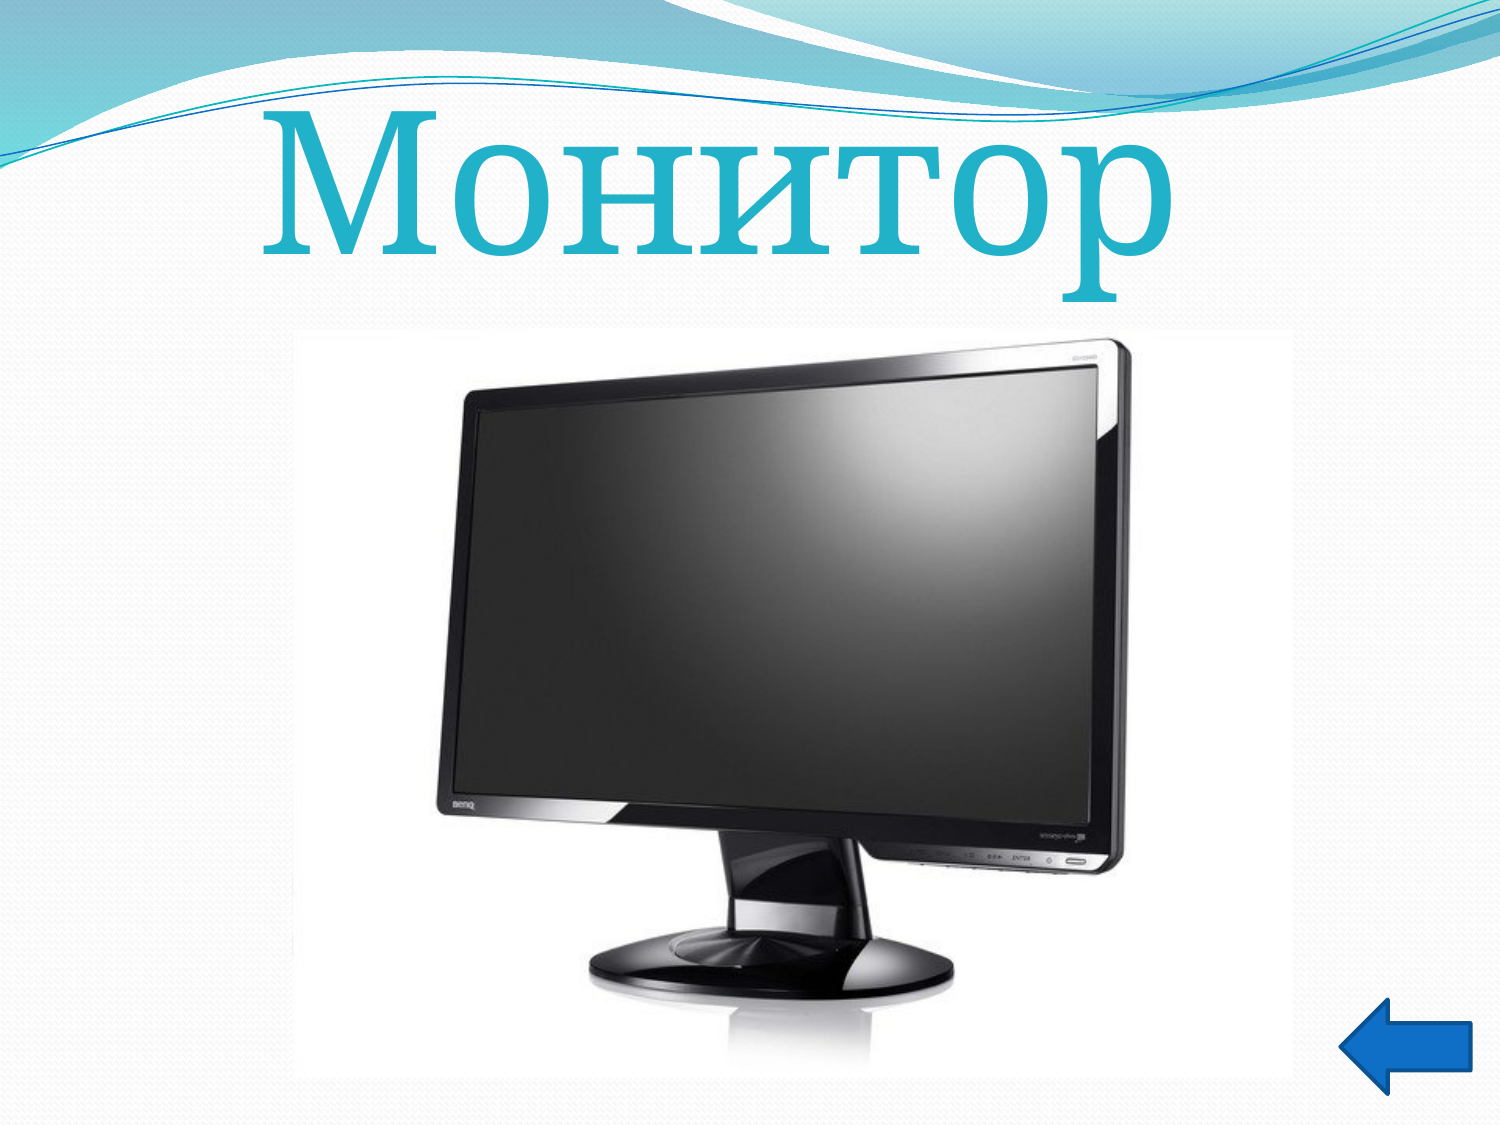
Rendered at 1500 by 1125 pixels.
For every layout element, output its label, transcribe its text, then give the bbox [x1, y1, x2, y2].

list Монитор [70, 46, 1421, 328]
picture [292, 327, 1294, 1079]
text_box [1338, 997, 1473, 1096]
